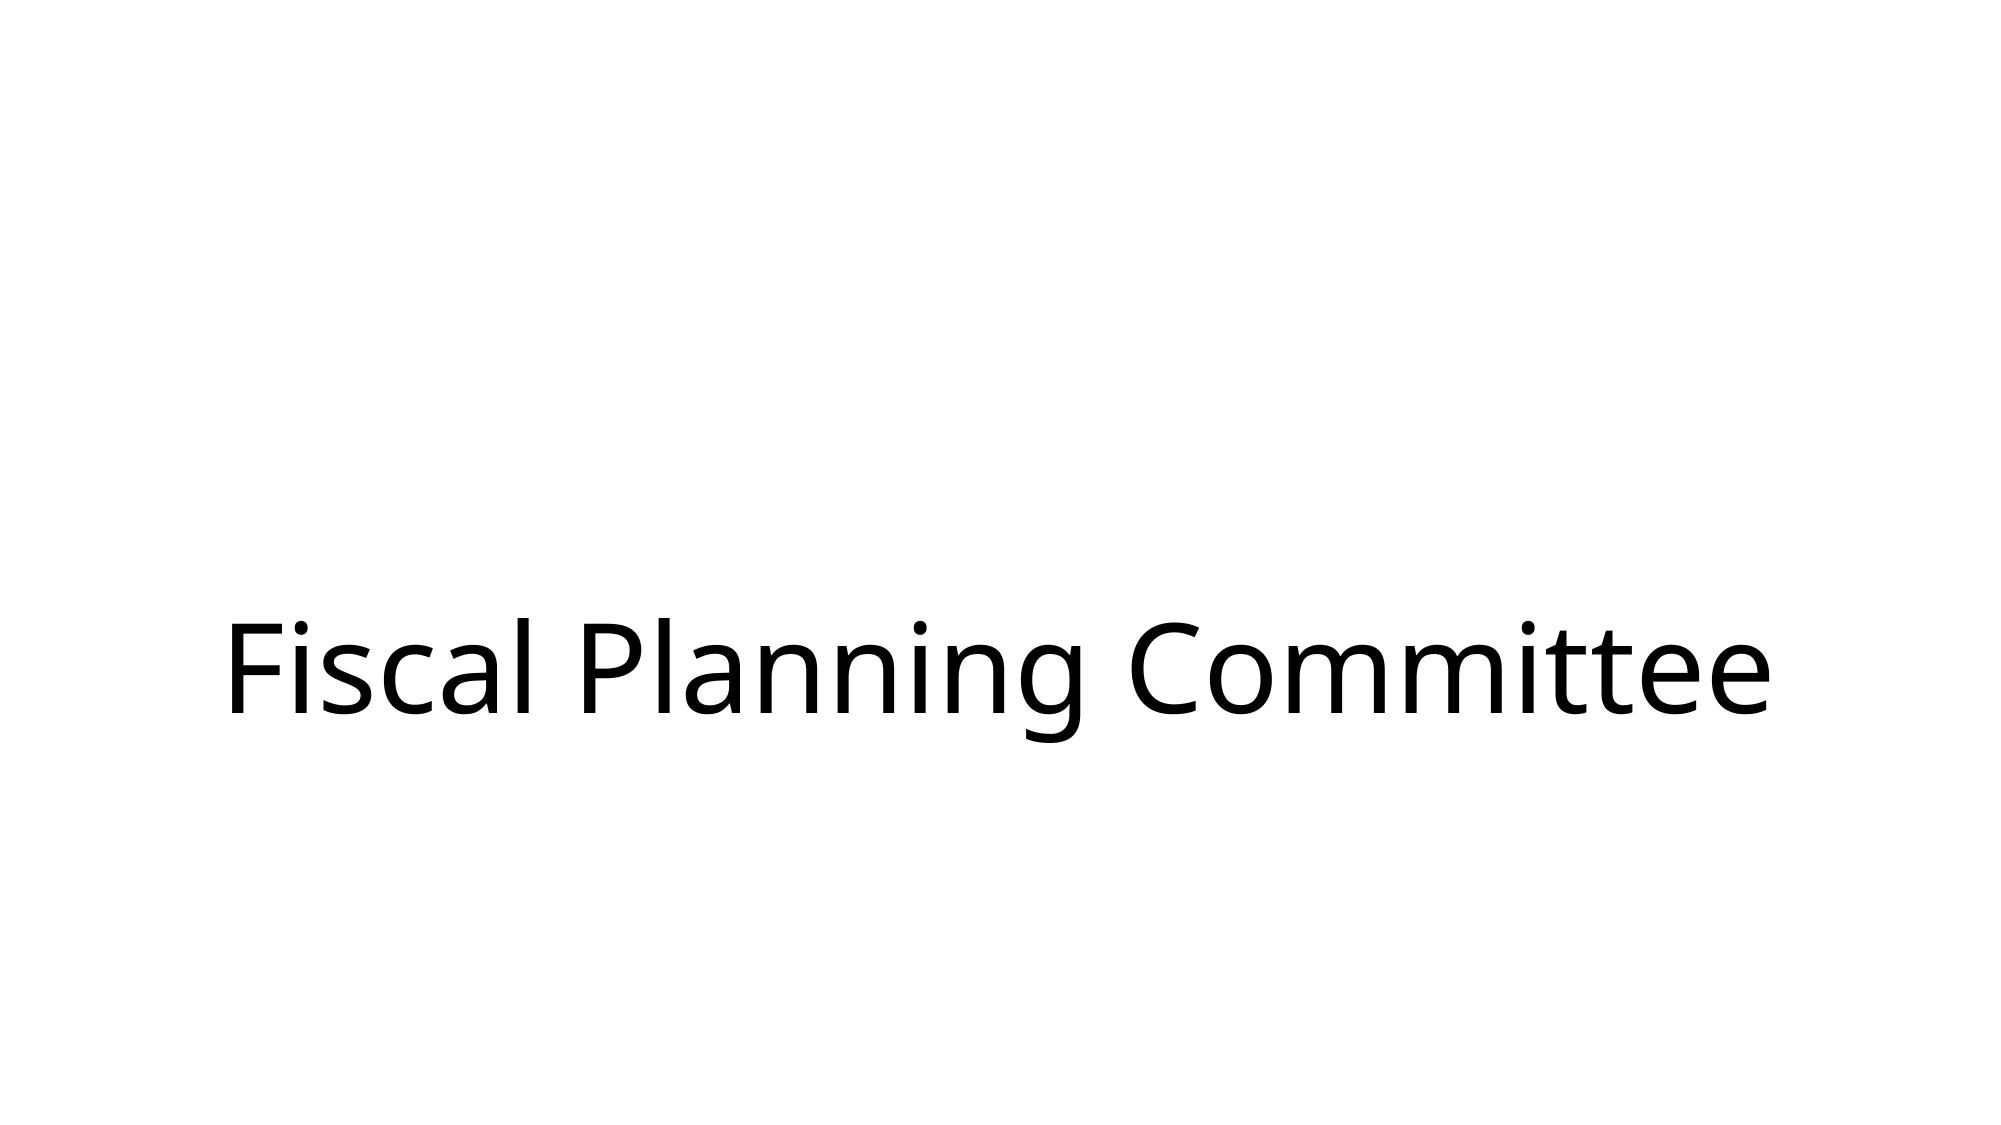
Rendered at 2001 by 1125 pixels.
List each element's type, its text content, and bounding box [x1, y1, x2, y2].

title Fiscal Planning Committee [136, 280, 1862, 749]
